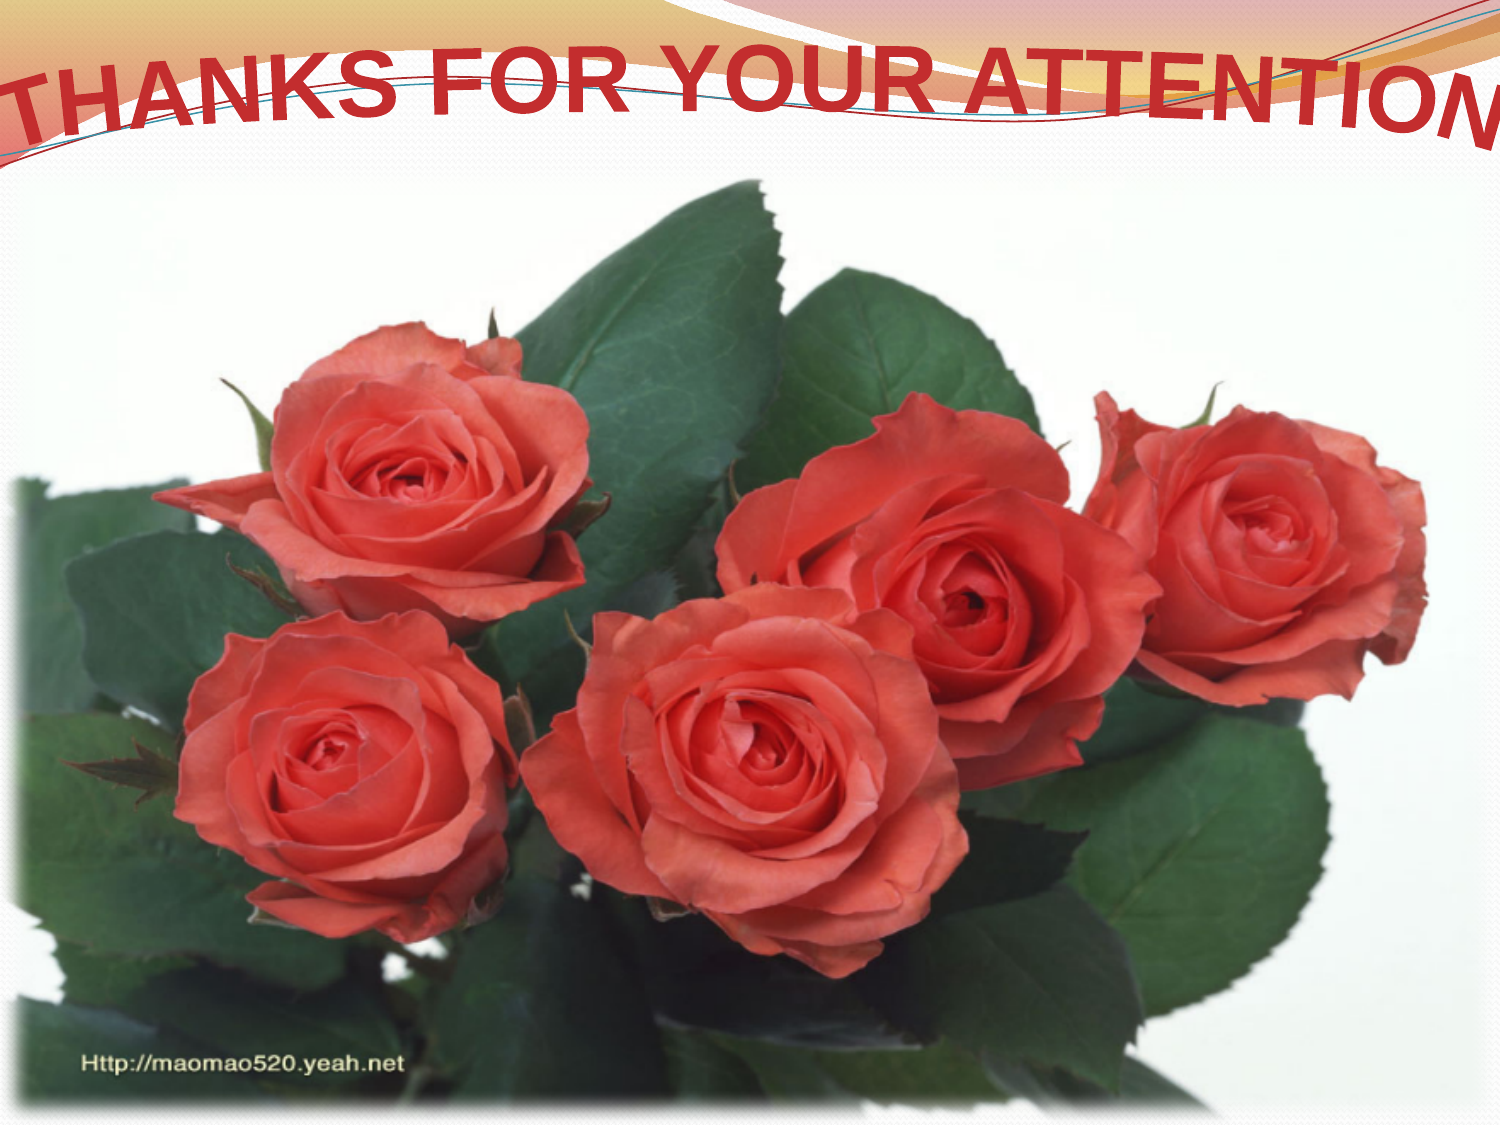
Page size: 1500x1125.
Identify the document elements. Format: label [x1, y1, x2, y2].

picture [0, 160, 1500, 1125]
